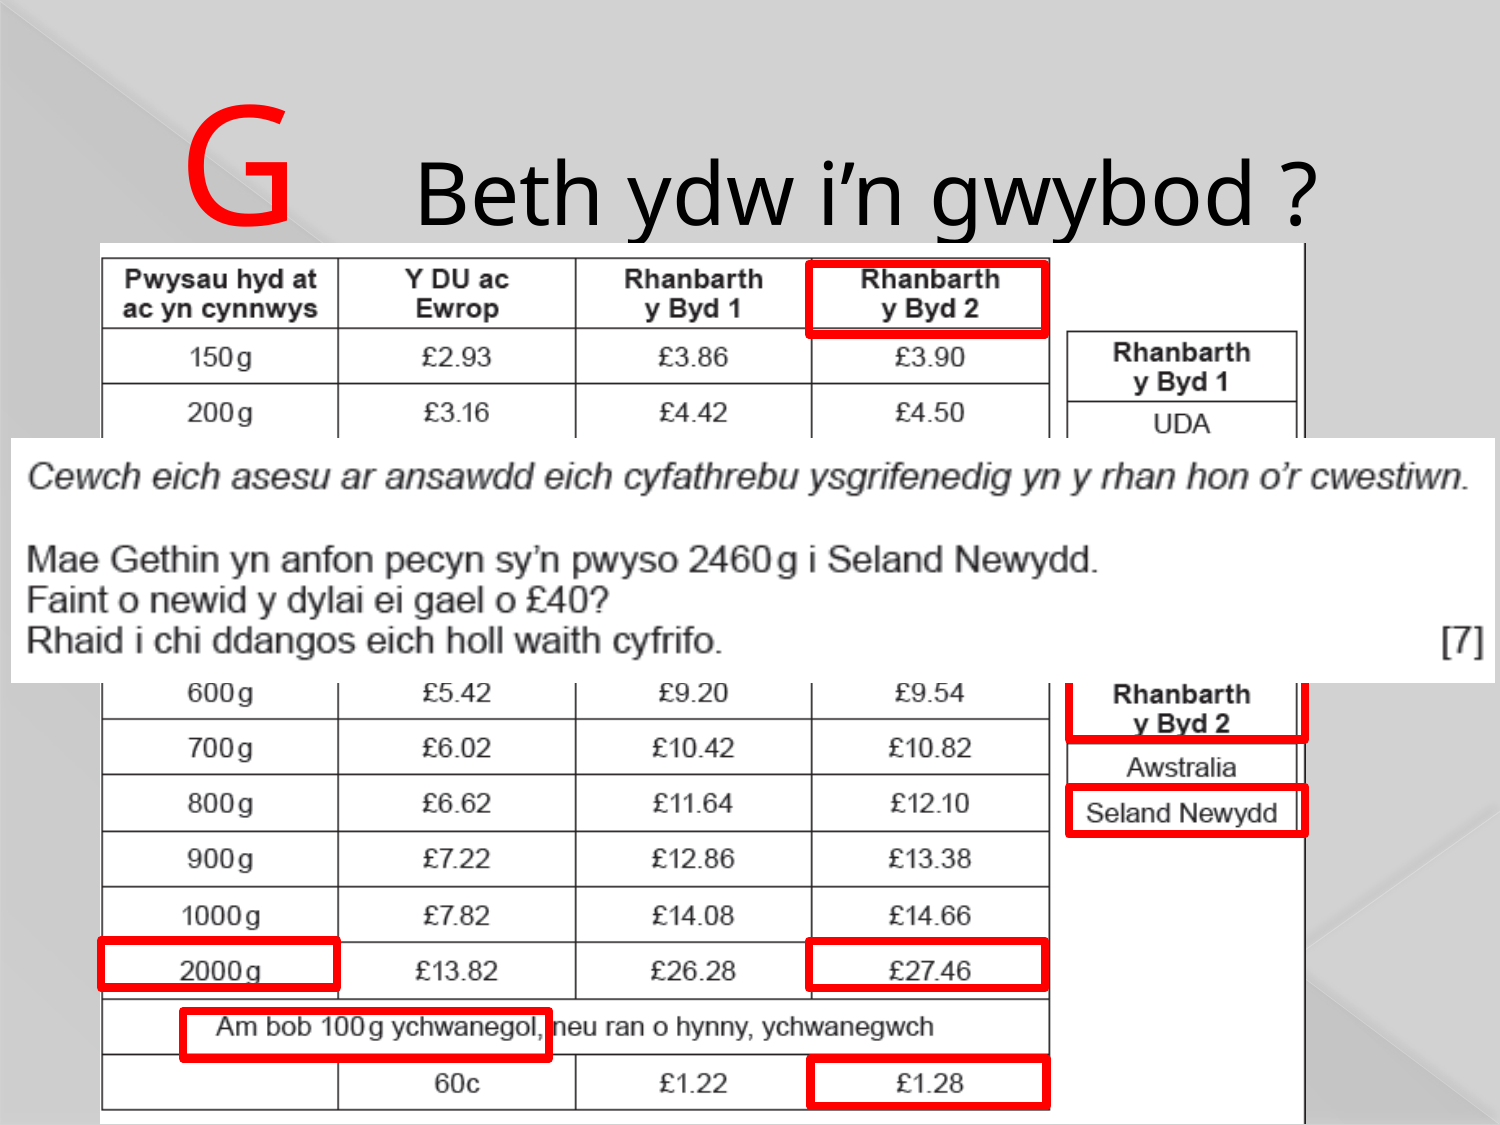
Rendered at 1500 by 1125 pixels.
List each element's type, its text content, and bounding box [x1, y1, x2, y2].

title G Beth ydw i’n gwybod ? [75, 43, 1425, 274]
picture [10, 243, 1496, 1124]
